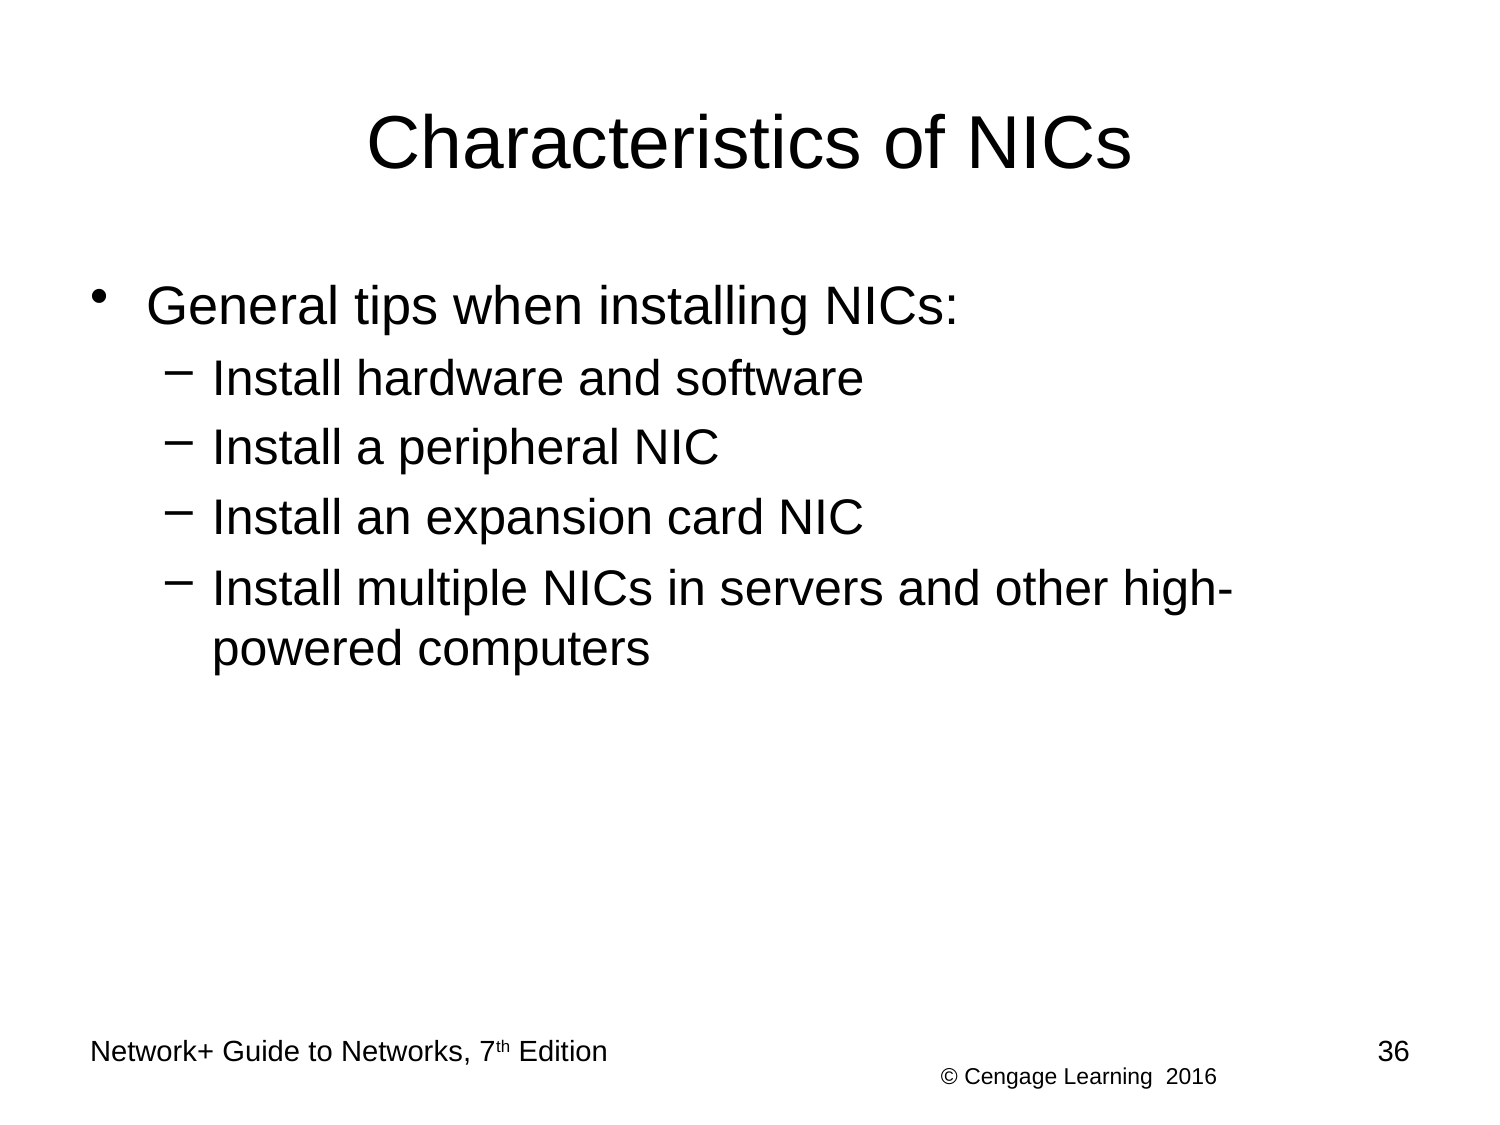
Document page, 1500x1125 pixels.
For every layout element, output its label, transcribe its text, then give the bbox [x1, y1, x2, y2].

title Characteristics of NICs [75, 45, 1425, 233]
footer Network+ Guide to Networks, 7th Edition [74, 1024, 713, 1103]
list General tips when installing NICs: Install hardware and software Install a peripheral NIC Install an expansion card NIC Install multiple NICs in servers and other high-powered computers [75, 262, 1425, 1005]
slide_number 36 [1312, 1024, 1426, 1103]
